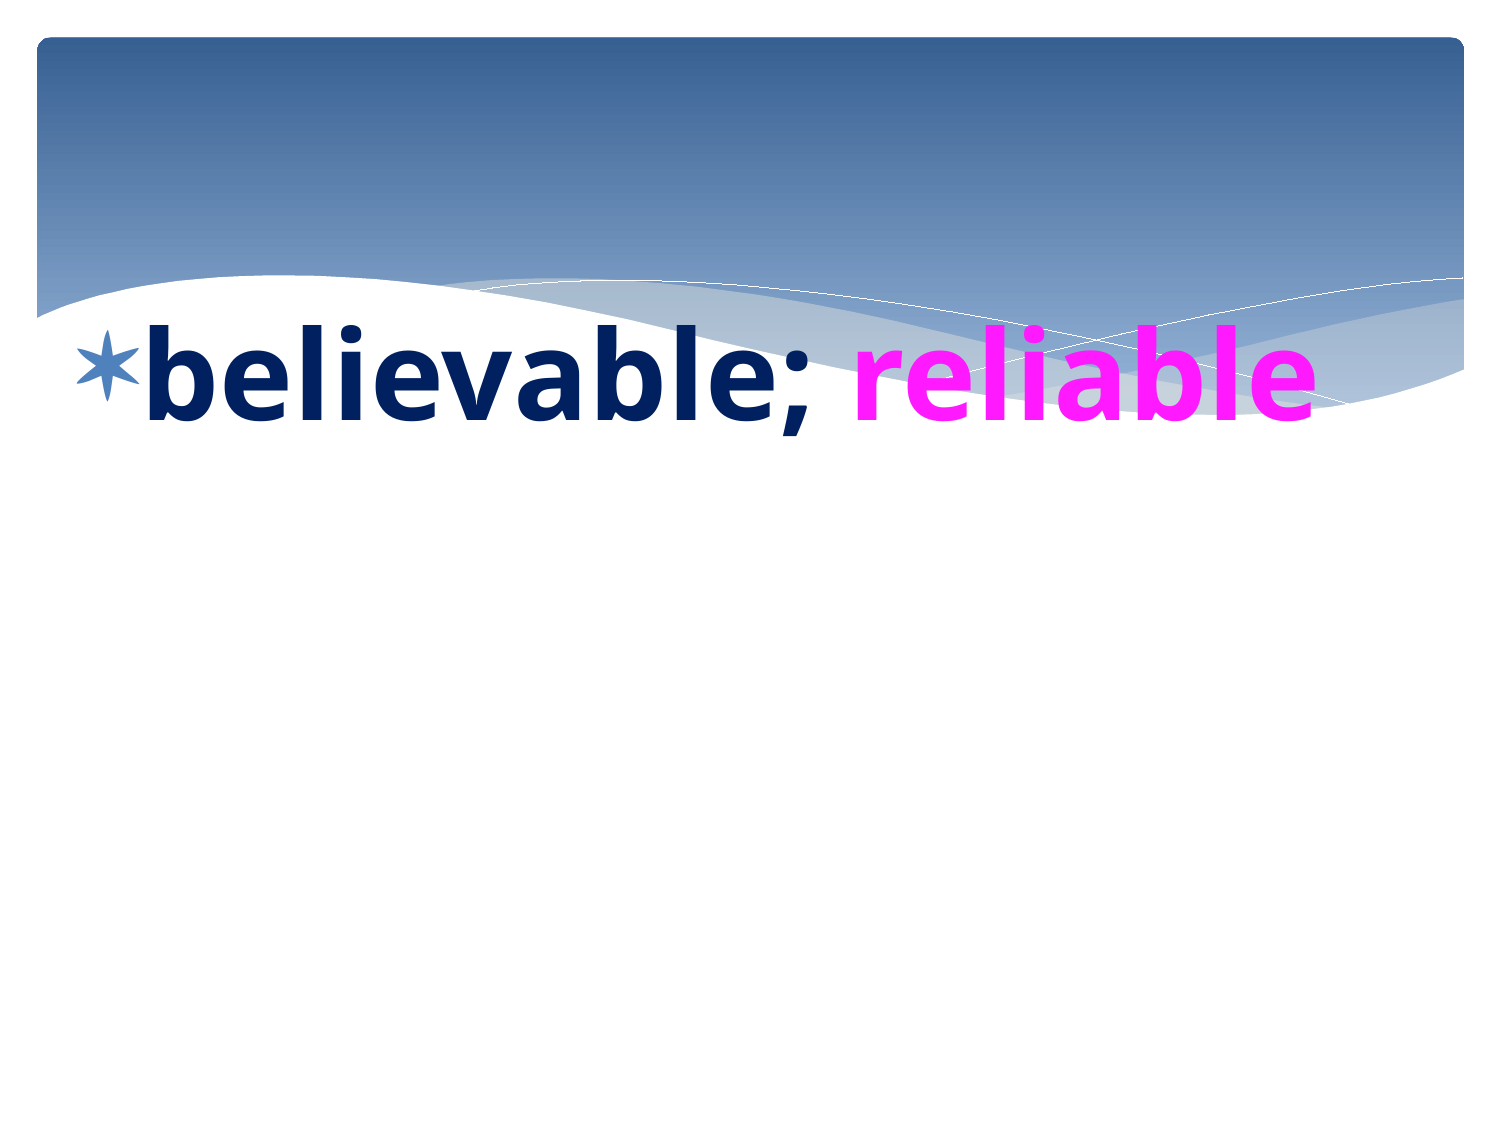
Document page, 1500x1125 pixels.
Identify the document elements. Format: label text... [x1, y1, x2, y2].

list believable; reliable [62, 287, 1359, 1005]
